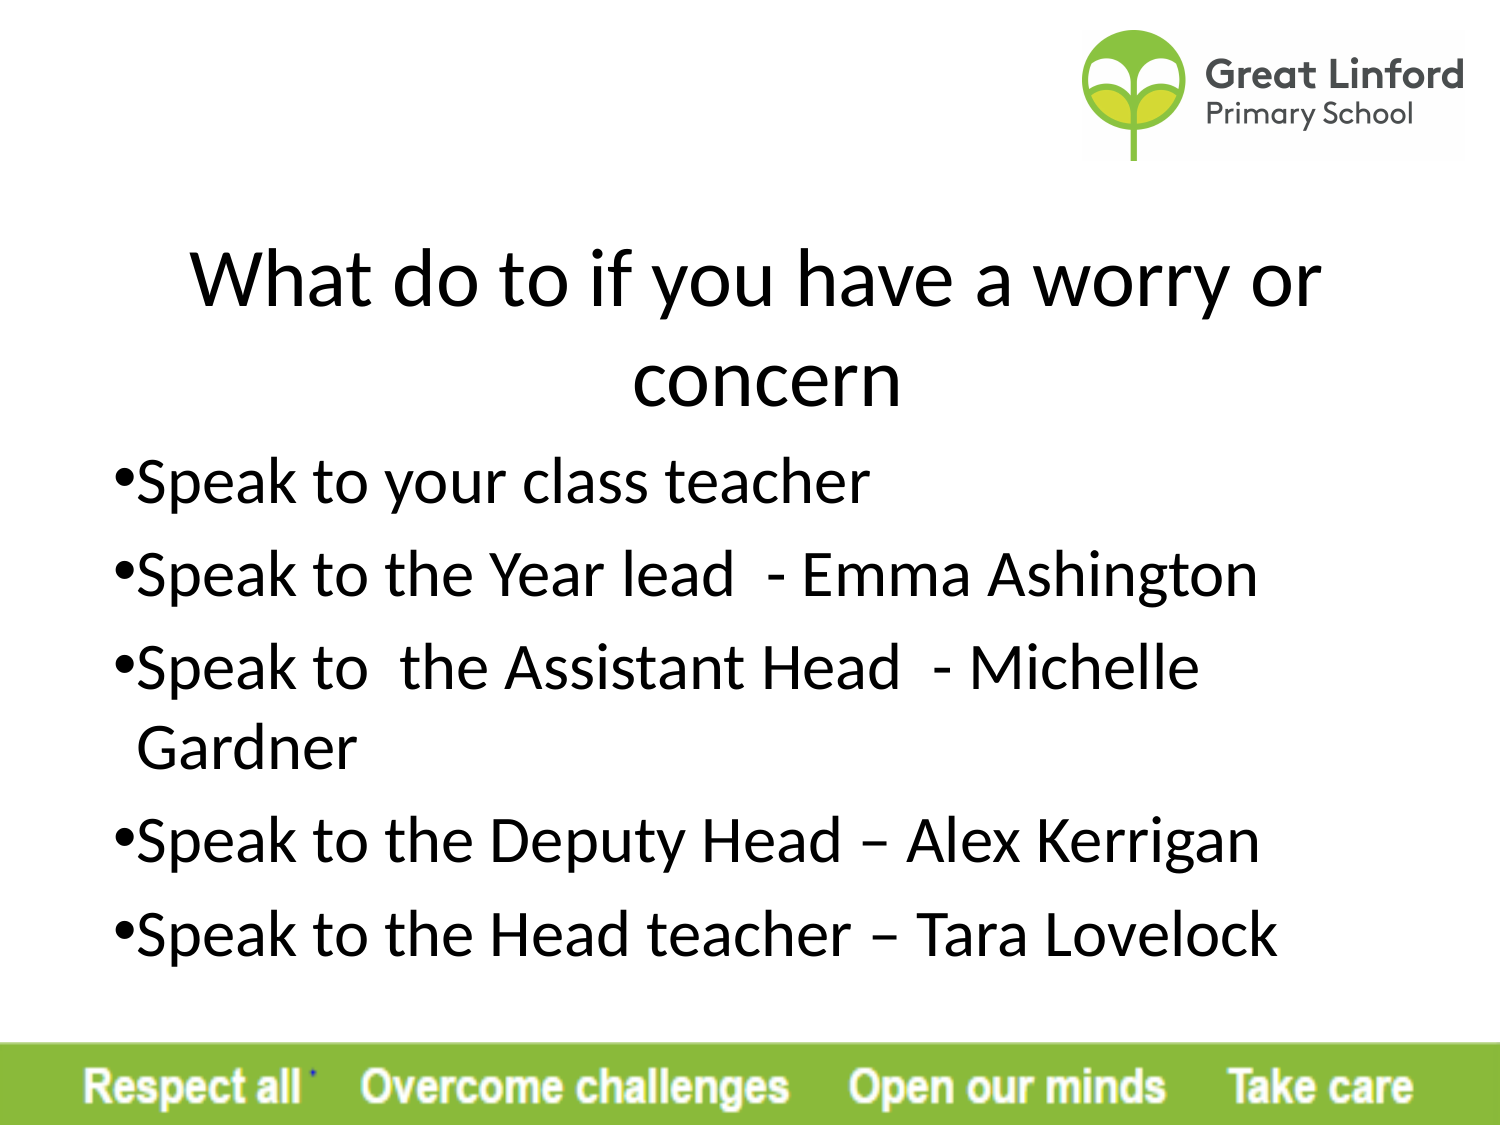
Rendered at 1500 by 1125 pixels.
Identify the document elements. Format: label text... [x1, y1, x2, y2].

picture [0, 1042, 1500, 1125]
picture [1082, 30, 1465, 162]
list What do to if you have a worry or concern Speak to your class teacher Speak to the Year lead - Emma Ashington Speak to the Assistant Head - Michelle Gardner Speak to the Deputy Head – Alex Kerrigan Speak to the Head teacher – Tara Lovelock [64, 208, 1415, 951]
